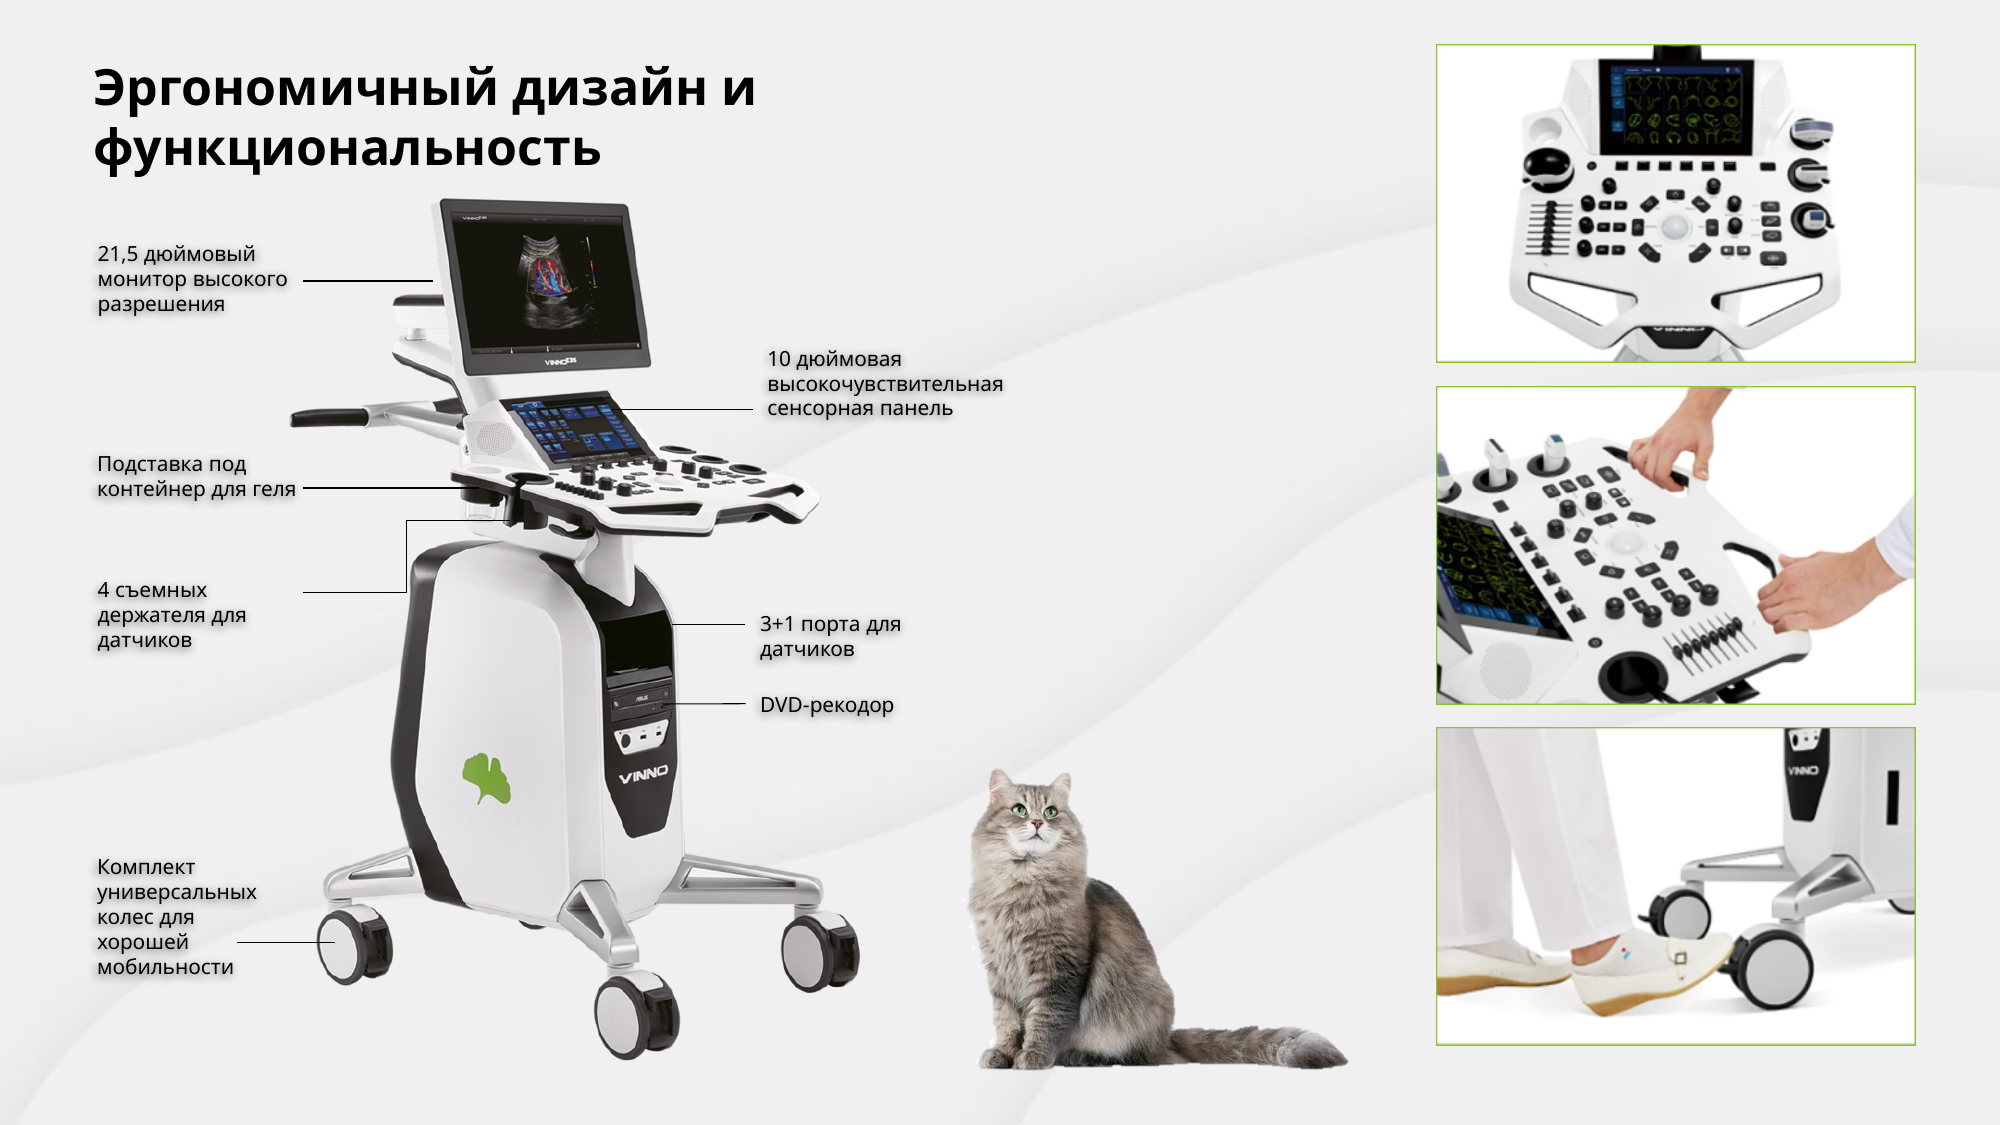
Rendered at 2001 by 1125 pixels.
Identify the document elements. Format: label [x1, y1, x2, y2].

text_box [302, 520, 510, 593]
picture [0, 0, 2000, 1125]
